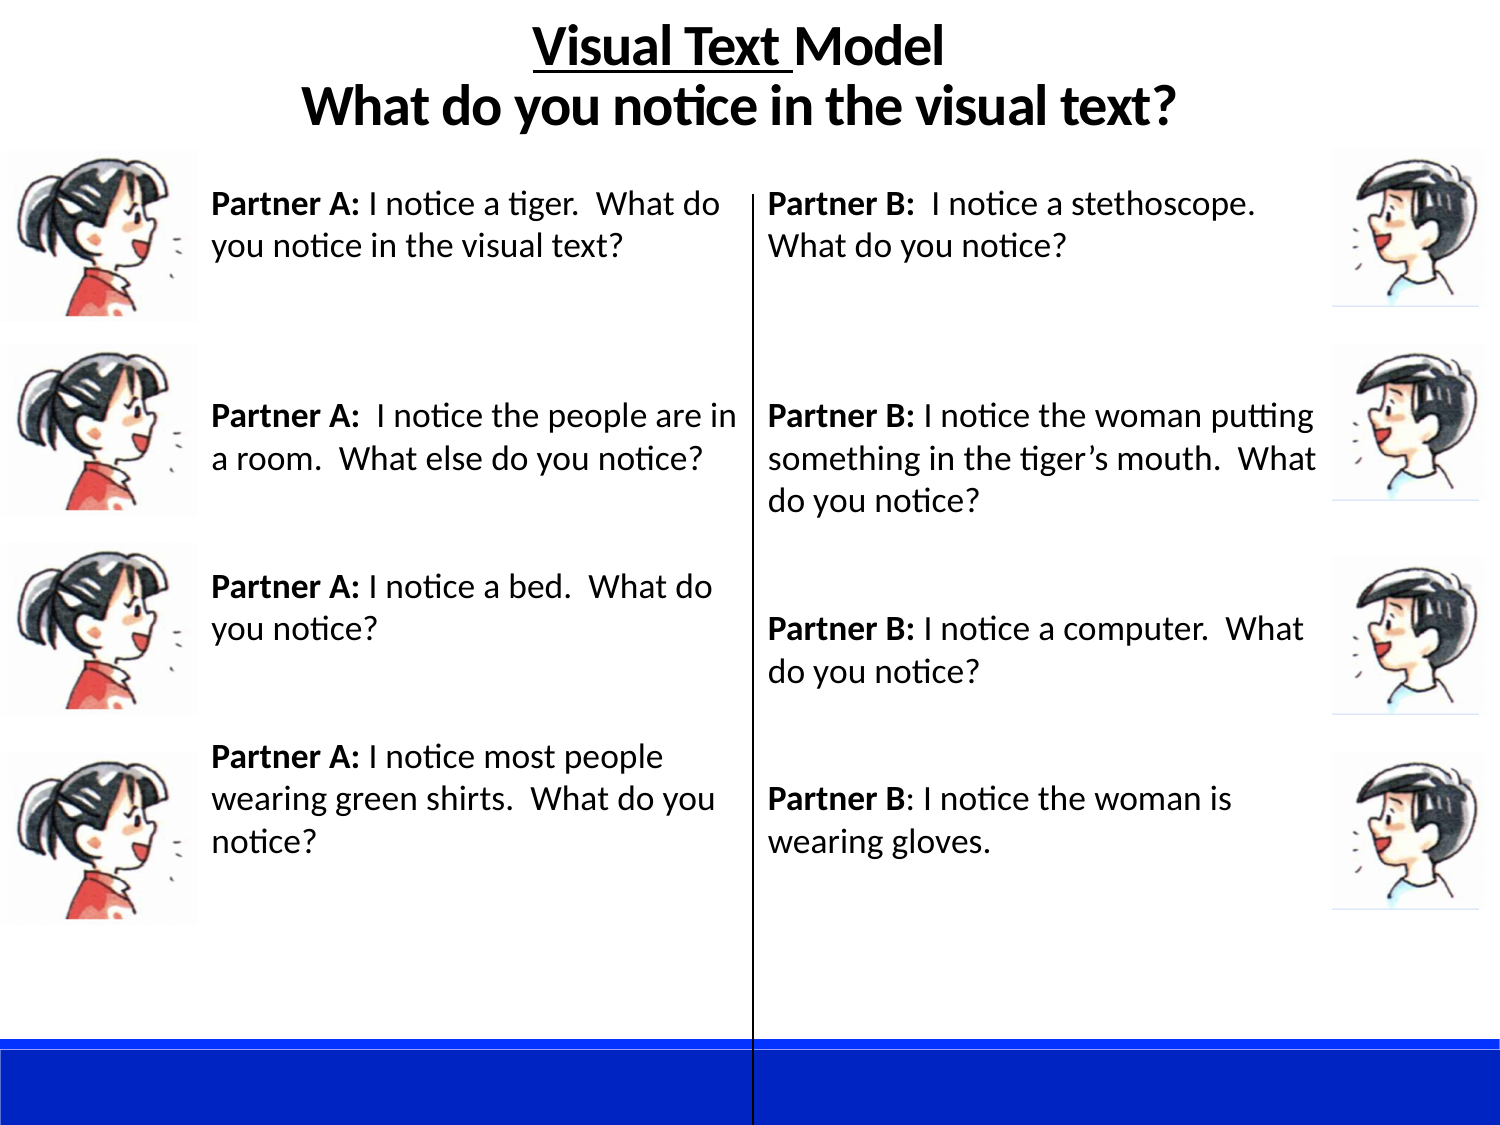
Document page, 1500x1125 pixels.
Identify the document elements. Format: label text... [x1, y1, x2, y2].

picture [1332, 343, 1489, 502]
text_box Partner A: I notice a tiger. What do you notice in the visual text? Partner A: I notice the people are in a room. What else do you notice? Partner A: I notice a bed. What do you notice? Partner A: I notice most people wearing green shirts. What do you notice? [196, 172, 753, 868]
picture [1332, 556, 1489, 715]
text_box Partner B: I notice a stethoscope. What do you notice? Partner B: I notice the woman putting something in the tiger’s mouth. What do you notice? Partner B: I notice a computer. What do you notice? Partner B: I notice the woman is wearing gloves. [753, 172, 1347, 868]
picture [1332, 148, 1489, 307]
picture [0, 752, 198, 925]
picture [0, 541, 198, 715]
title Visual Text Model What do you notice in the visual text? [64, 0, 1415, 145]
picture [0, 148, 198, 322]
picture [1332, 752, 1489, 911]
picture [0, 343, 198, 517]
